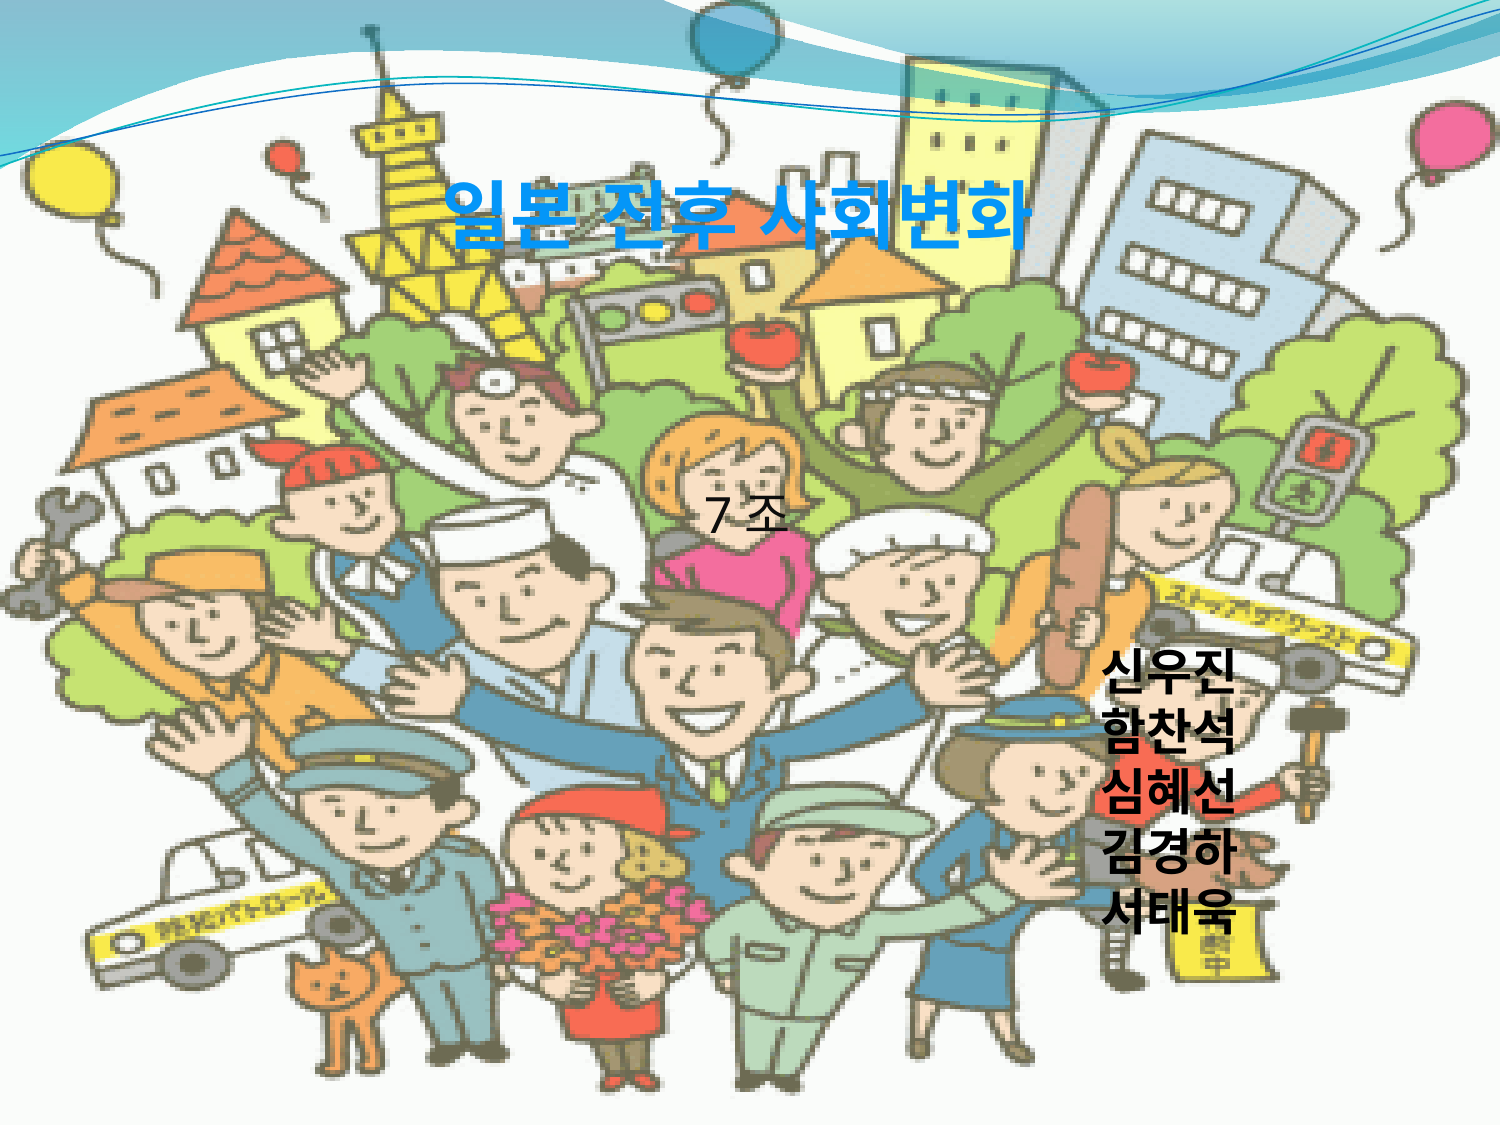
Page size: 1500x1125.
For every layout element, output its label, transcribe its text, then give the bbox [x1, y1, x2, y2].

text_box 7조 [689, 476, 806, 552]
text_box 신우진 함찬석 심혜선 김경하 서태욱 [1086, 633, 1254, 949]
text_box 일본 전후 사회변화 [426, 160, 1051, 266]
